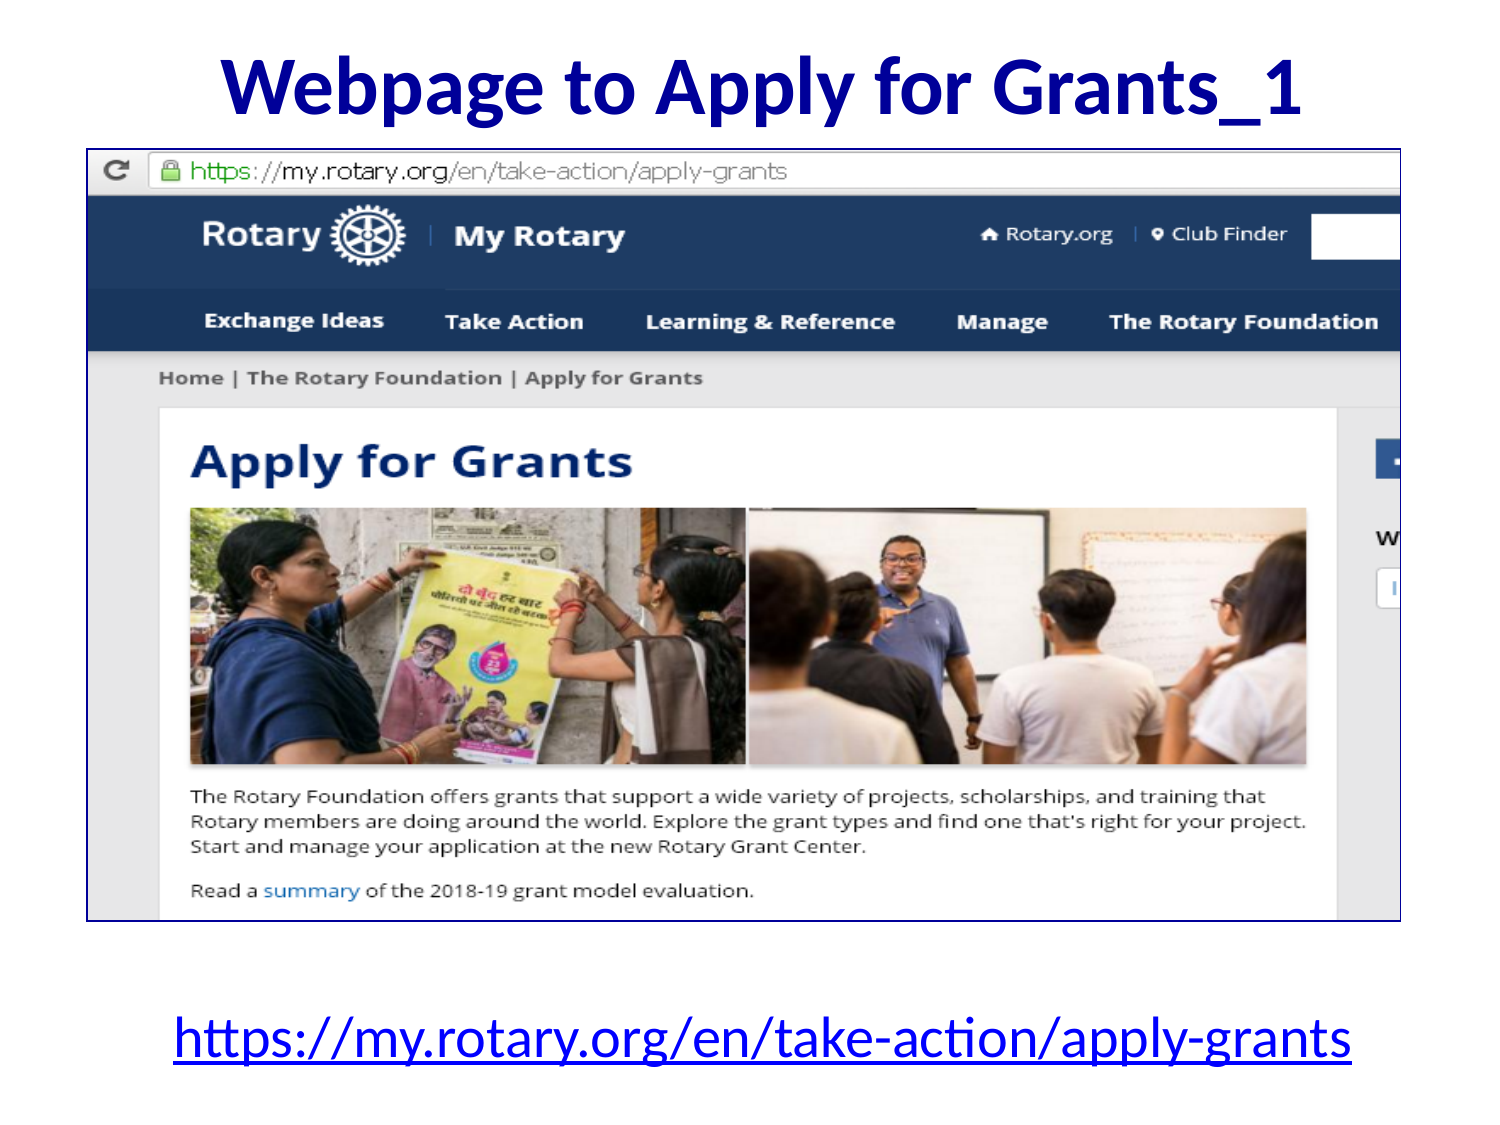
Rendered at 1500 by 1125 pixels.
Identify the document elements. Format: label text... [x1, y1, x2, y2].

title https://my.rotary.org/en/take-action/apply-grants [87, 987, 1438, 1080]
text_box Webpage to Apply for Grants_1 [87, 16, 1438, 147]
picture [87, 149, 1401, 921]
